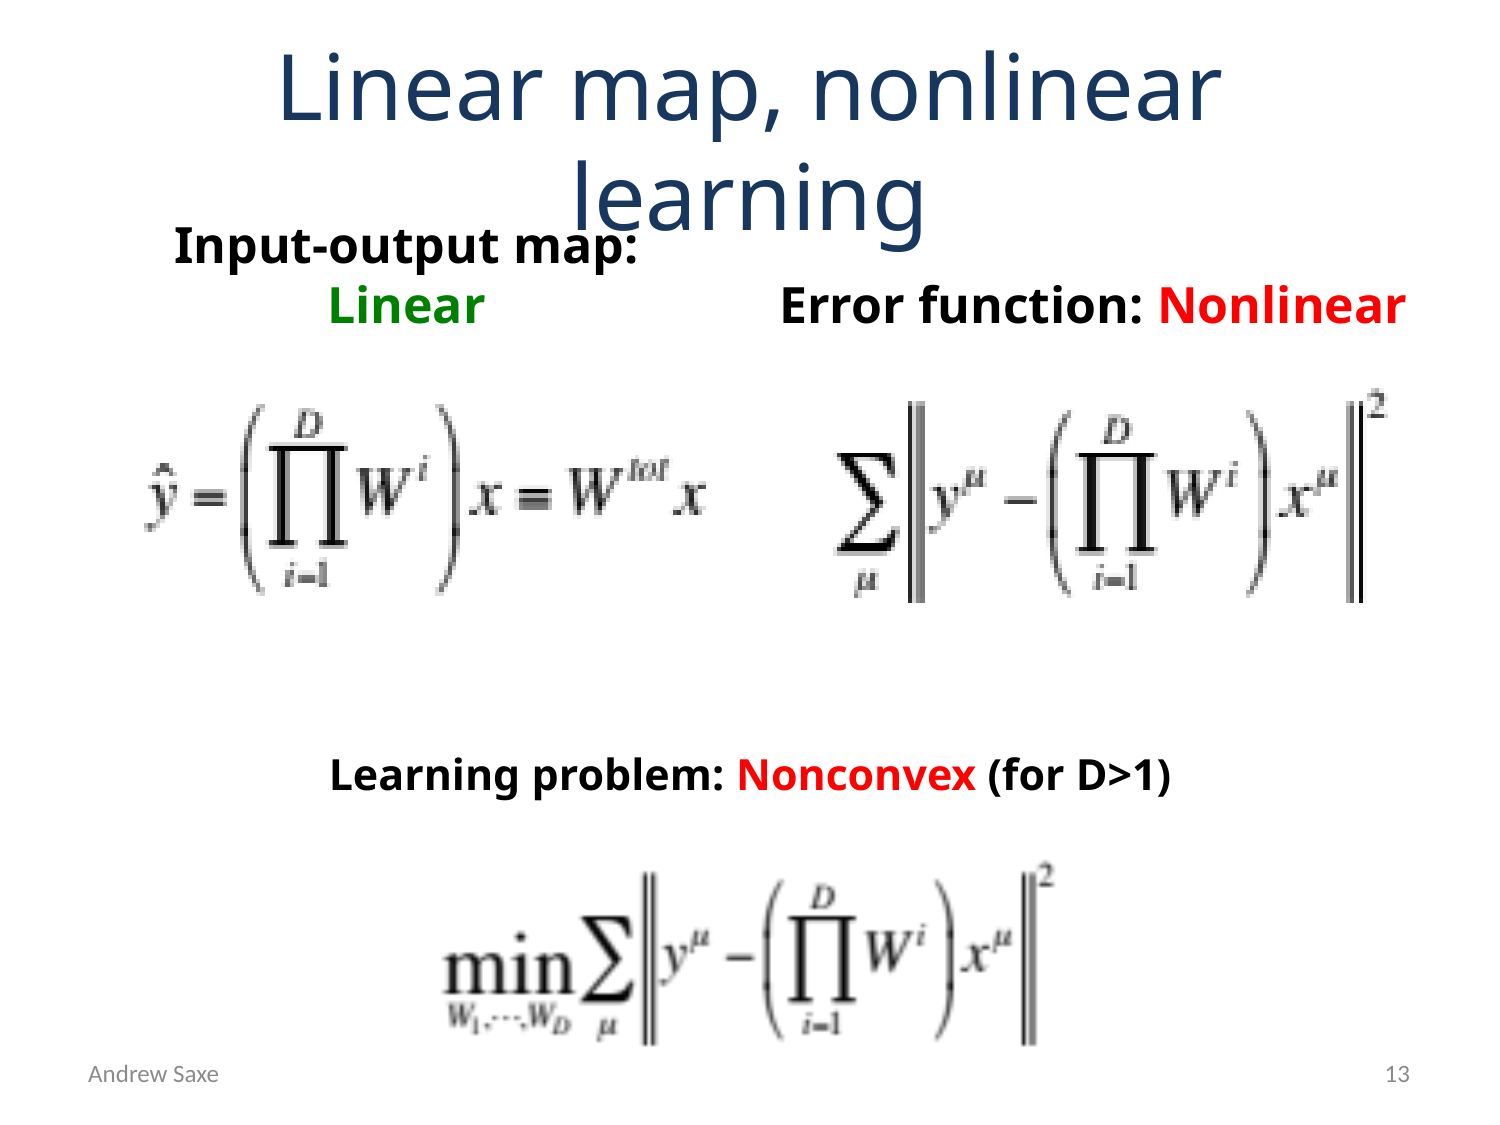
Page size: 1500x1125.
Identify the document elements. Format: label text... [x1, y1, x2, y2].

list Input-output map: Linear [75, 236, 738, 342]
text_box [136, 387, 715, 597]
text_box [824, 376, 1397, 608]
list Error function: Nonlinear [761, 236, 1425, 342]
text_box Learning problem: Nonconvex (for D>1) [276, 701, 1224, 807]
title Linear map, nonlinear learning [75, 45, 1425, 233]
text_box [436, 851, 1064, 1052]
footer Andrew Saxe [0, 1042, 392, 1103]
slide_number 13 [1074, 1042, 1425, 1103]
